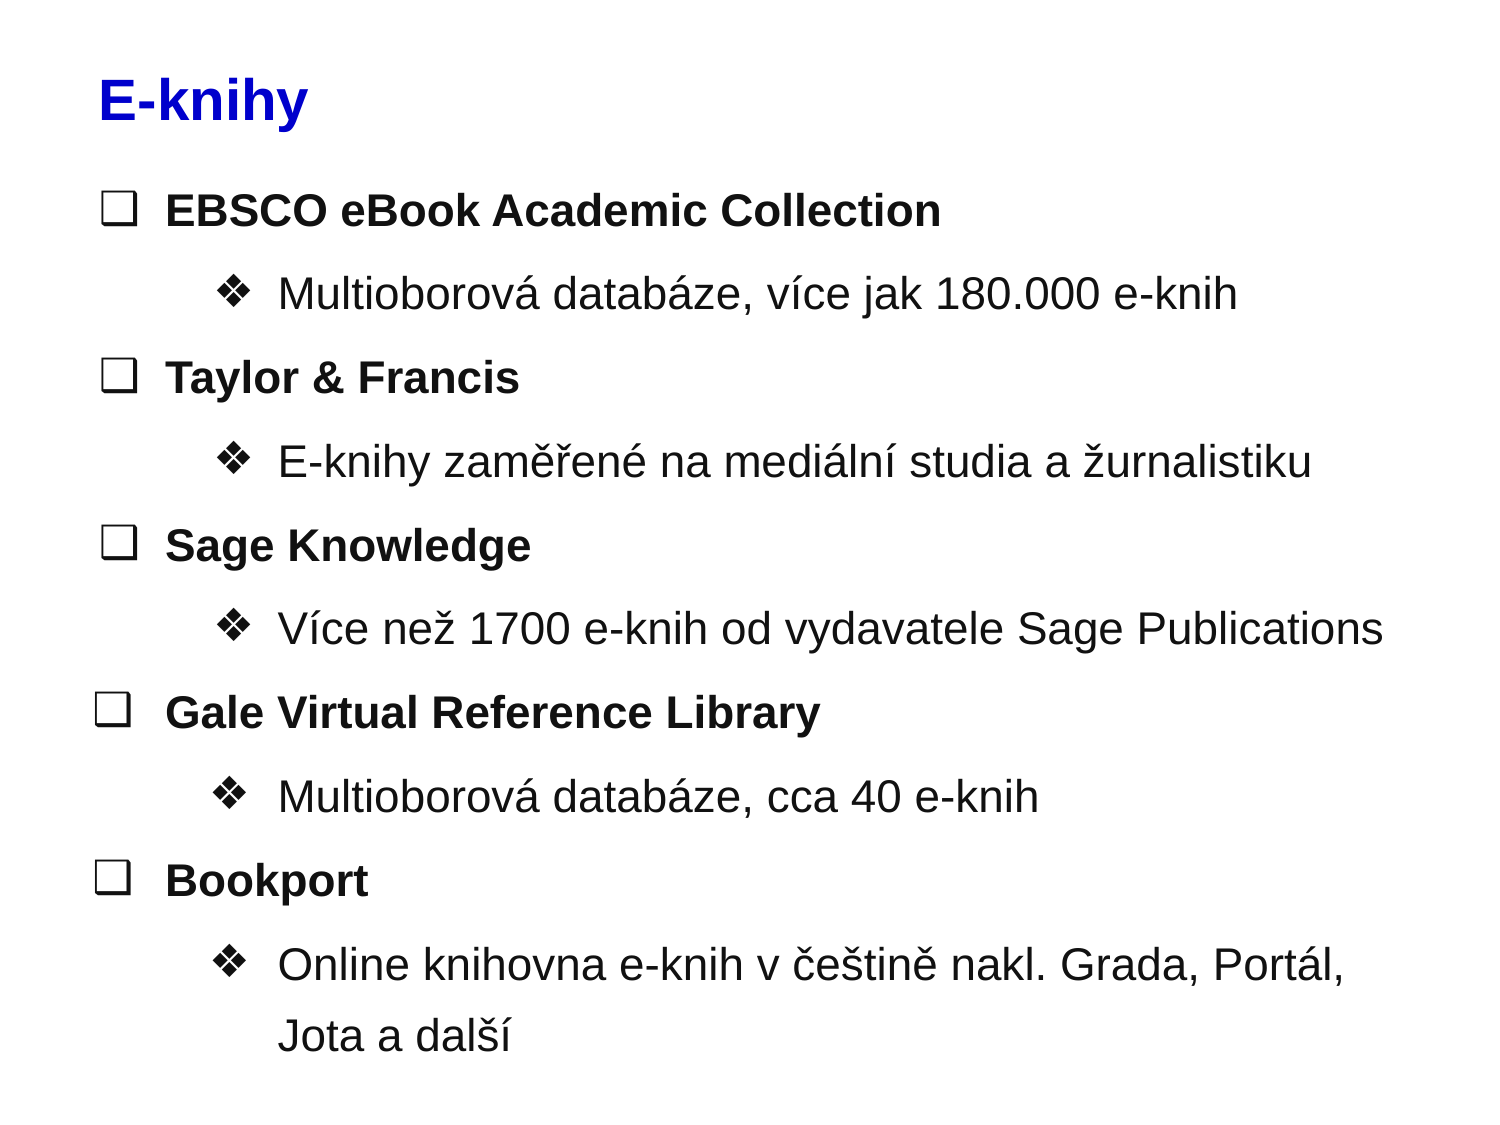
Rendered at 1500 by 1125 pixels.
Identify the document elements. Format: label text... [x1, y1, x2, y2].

text_box E-knihy EBSCO eBook Academic Collection Multioborová databáze, více jak 180.000 e-knih Taylor & Francis E-knihy zaměřené na mediální studia a žurnalistiku Sage Knowledge Více než 1700 e-knih od vydavatele Sage Publications Gale Virtual Reference Library Multioborová databáze, cca 40 e-knih Bookport Online knihovna e-knih v češtině nakl. Grada, Portál, Jota a další [77, 26, 1401, 1125]
